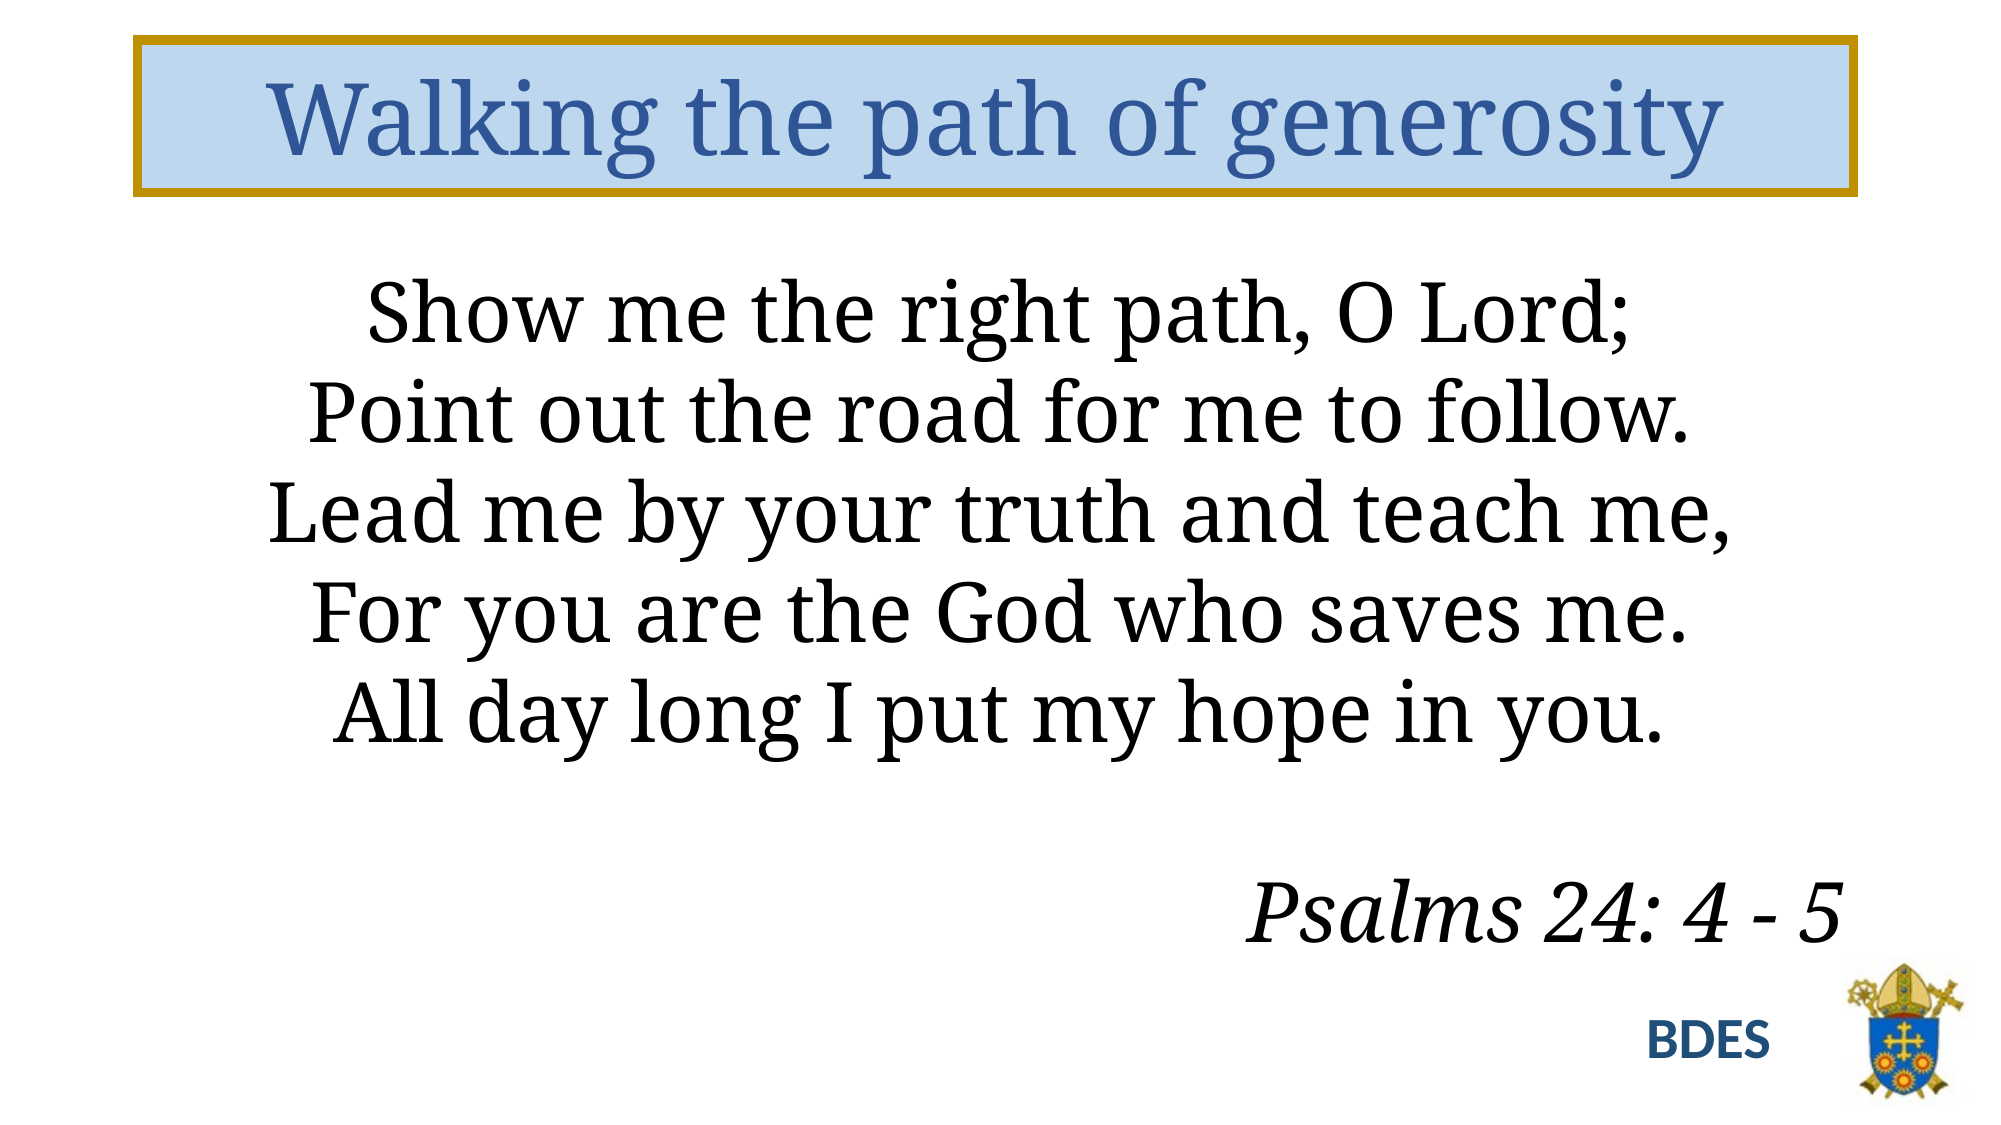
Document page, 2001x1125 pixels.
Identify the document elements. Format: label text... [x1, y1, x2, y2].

text_box Show me the right path, O Lord; Point out the road for me to follow. Lead me by your truth and teach me, For you are the God who saves me. All day long I put my hope in you. Psalms 24: 4 - 5 [138, 251, 1862, 1029]
picture [1842, 958, 1970, 1109]
text_box Walking the path of generosity [137, 40, 1854, 193]
text_box BDES [1631, 992, 1842, 1078]
